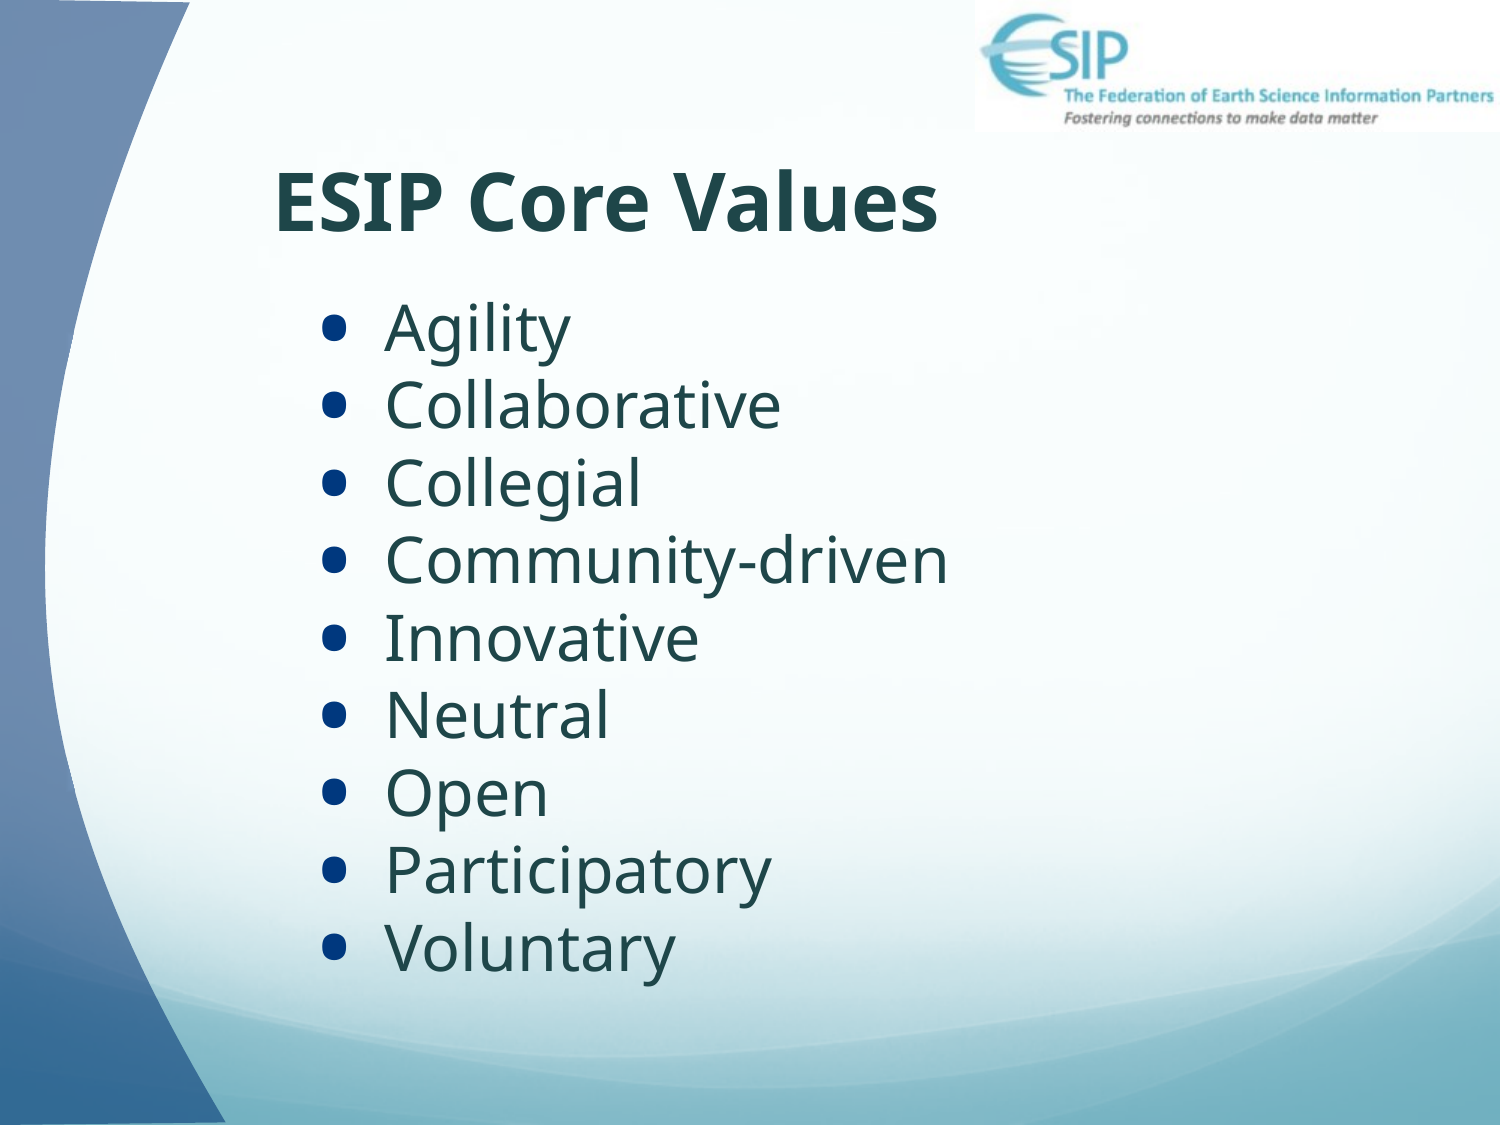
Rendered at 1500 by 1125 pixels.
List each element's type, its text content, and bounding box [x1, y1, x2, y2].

text_box [0, 0, 226, 1125]
title ESIP Core Values [258, 88, 1085, 263]
picture [975, 0, 1500, 133]
list Agility Collaborative Collegial Community-driven Innovative Neutral Open Participatory Voluntary [297, 272, 1260, 1066]
